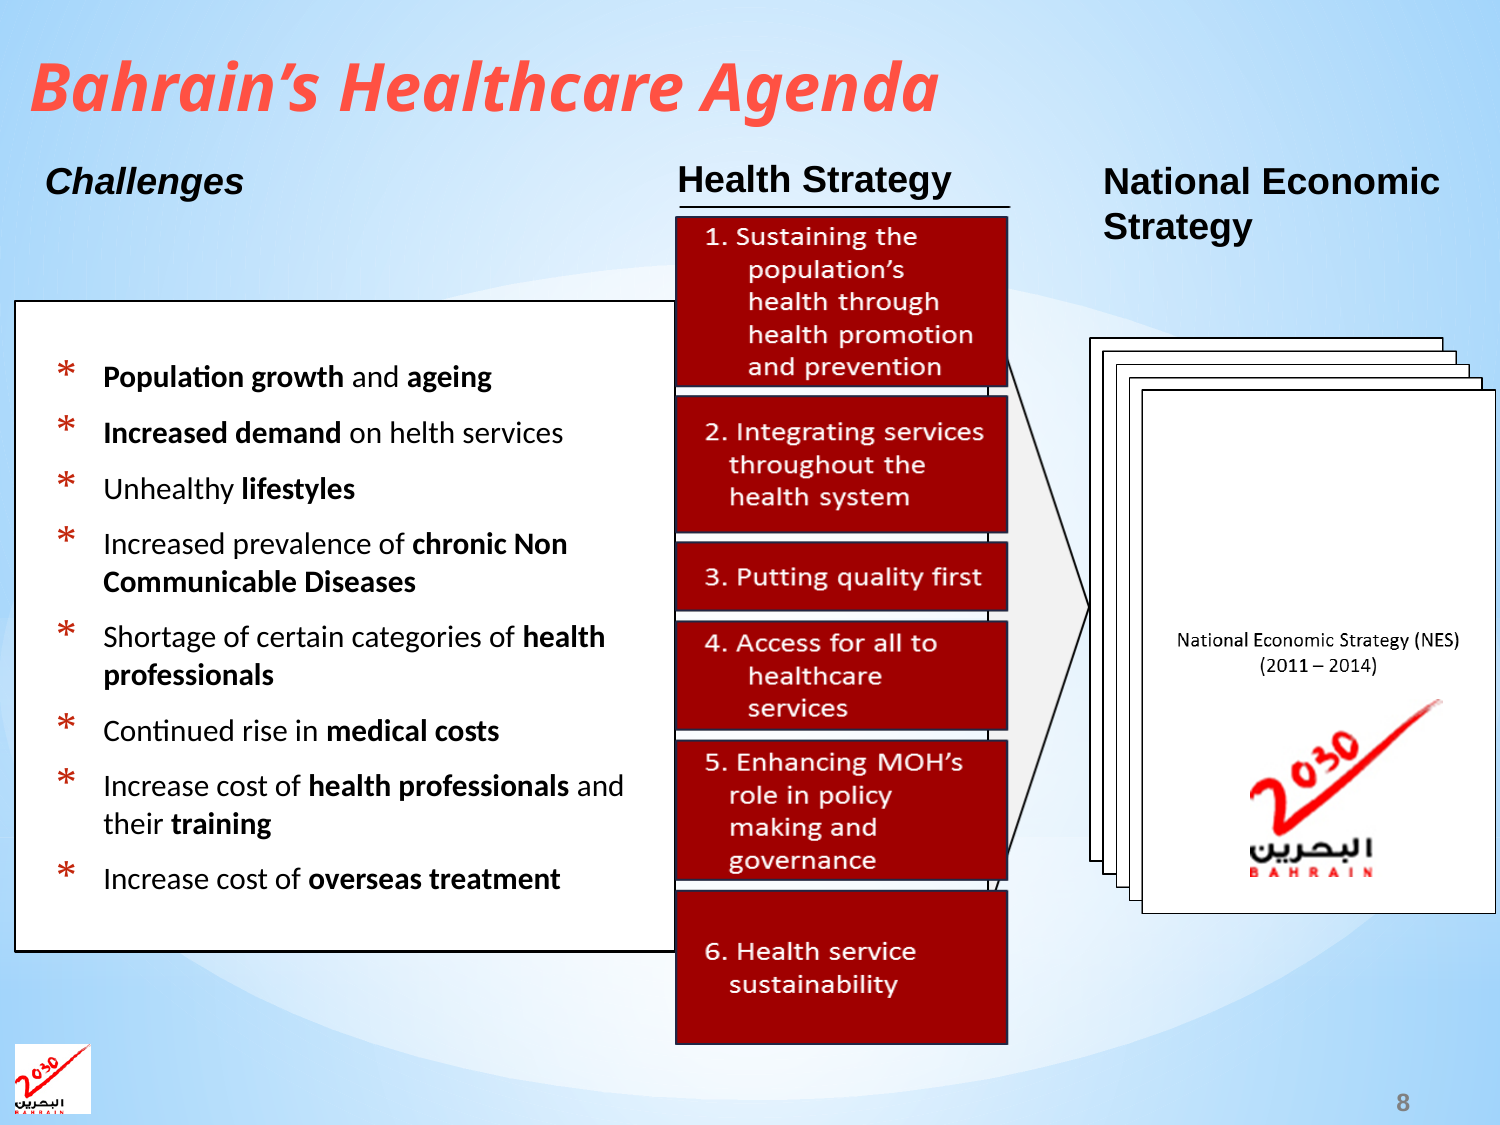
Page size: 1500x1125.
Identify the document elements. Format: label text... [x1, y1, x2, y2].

picture [14, 1044, 91, 1114]
slide_number 8 [1344, 1079, 1463, 1124]
picture [674, 206, 1496, 1045]
text_box Health Strategy [662, 147, 988, 208]
text_box National Economic Strategy [1088, 149, 1500, 255]
list Population growth and ageing Increased demand on helth services Unhealthy lifestyles Increased prevalence of chronic Non Communicable Diseases Shortage of certain categories of health professionals Continued rise in medical costs Increase cost of health professionals and their training Increase cost of overseas treatment [14, 300, 668, 953]
text_box Challenges [30, 149, 631, 209]
title Bahrain’s Healthcare Agenda [29, 0, 1473, 125]
